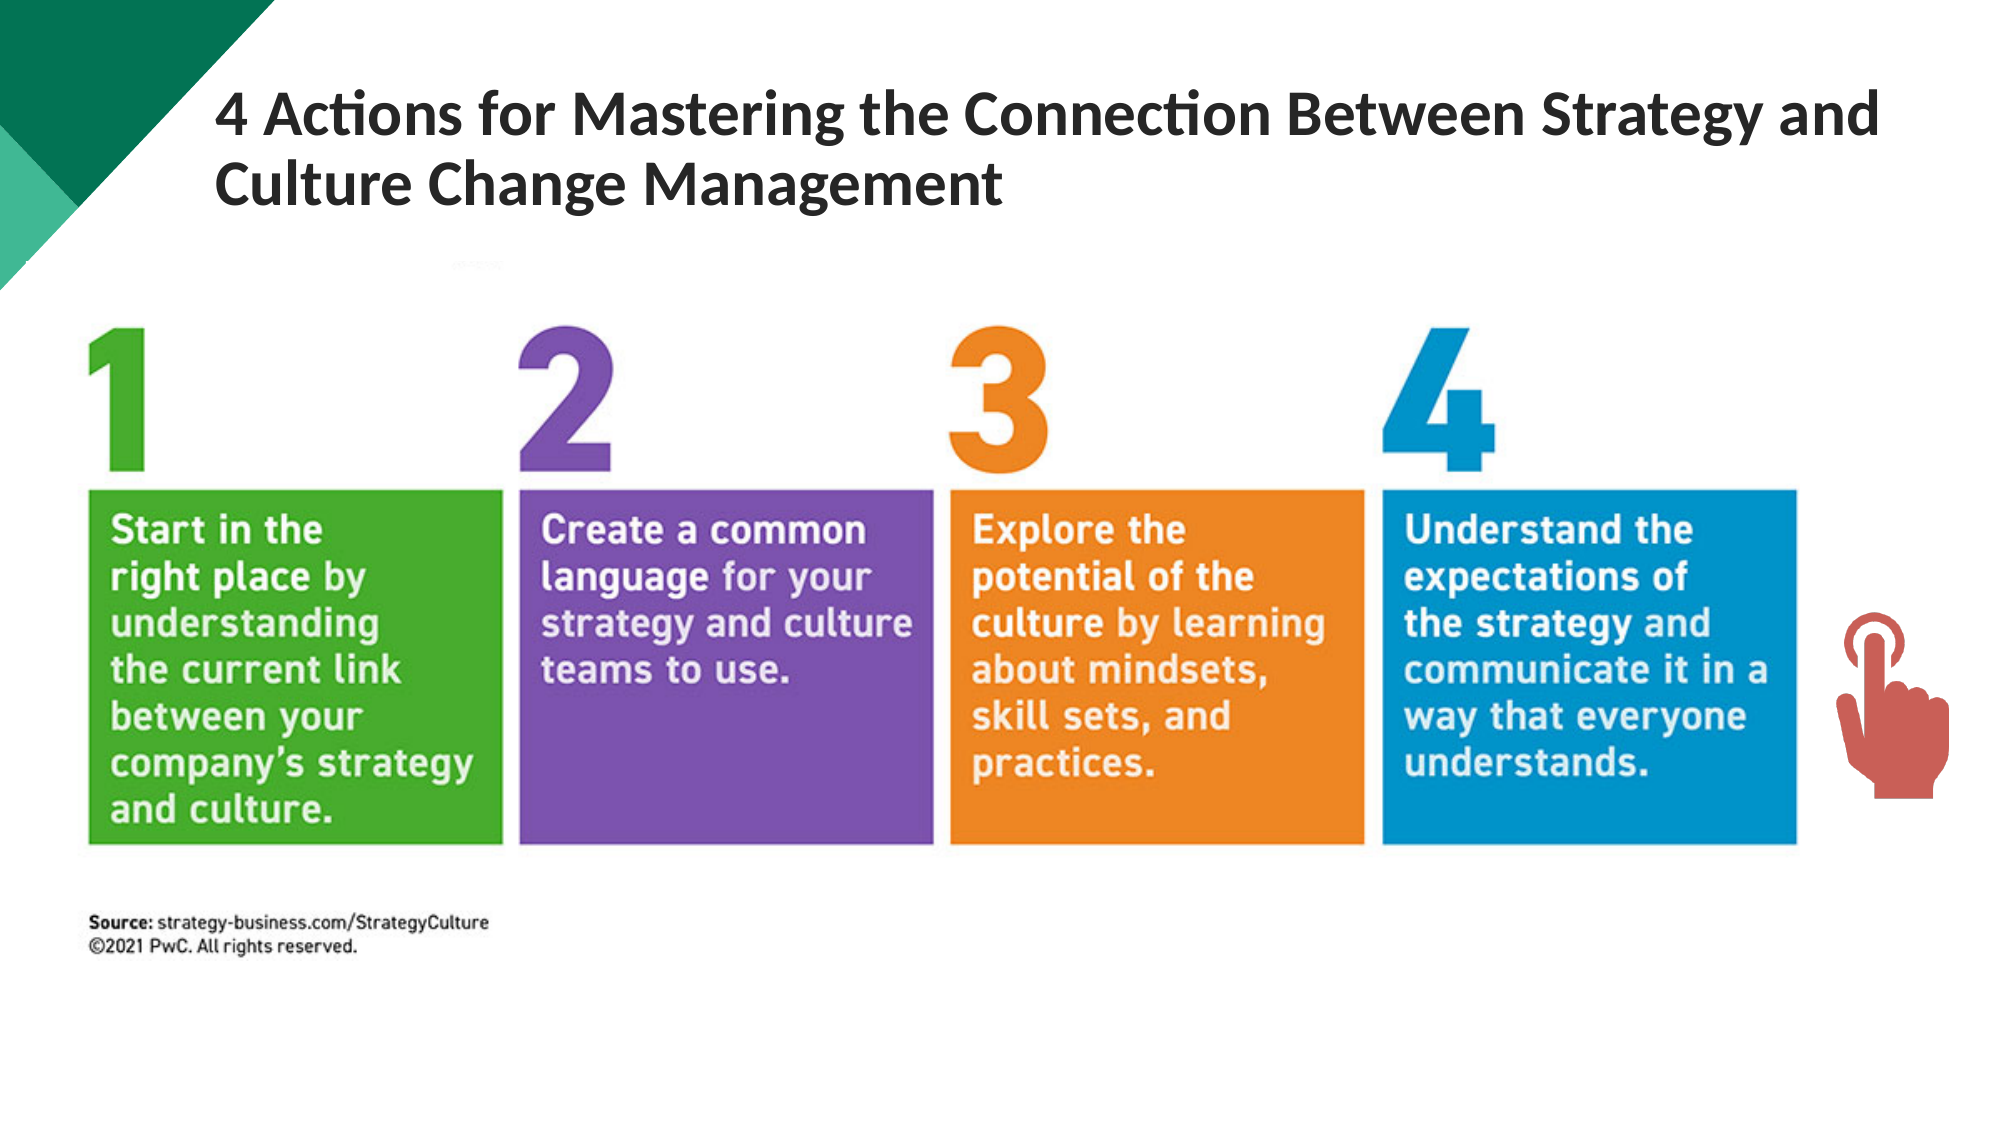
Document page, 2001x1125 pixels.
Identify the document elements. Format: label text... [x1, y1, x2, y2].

list 4 Actions for Mastering the Connection Between Strategy and Culture Change Management [200, 71, 1940, 228]
picture [25, 261, 2000, 961]
